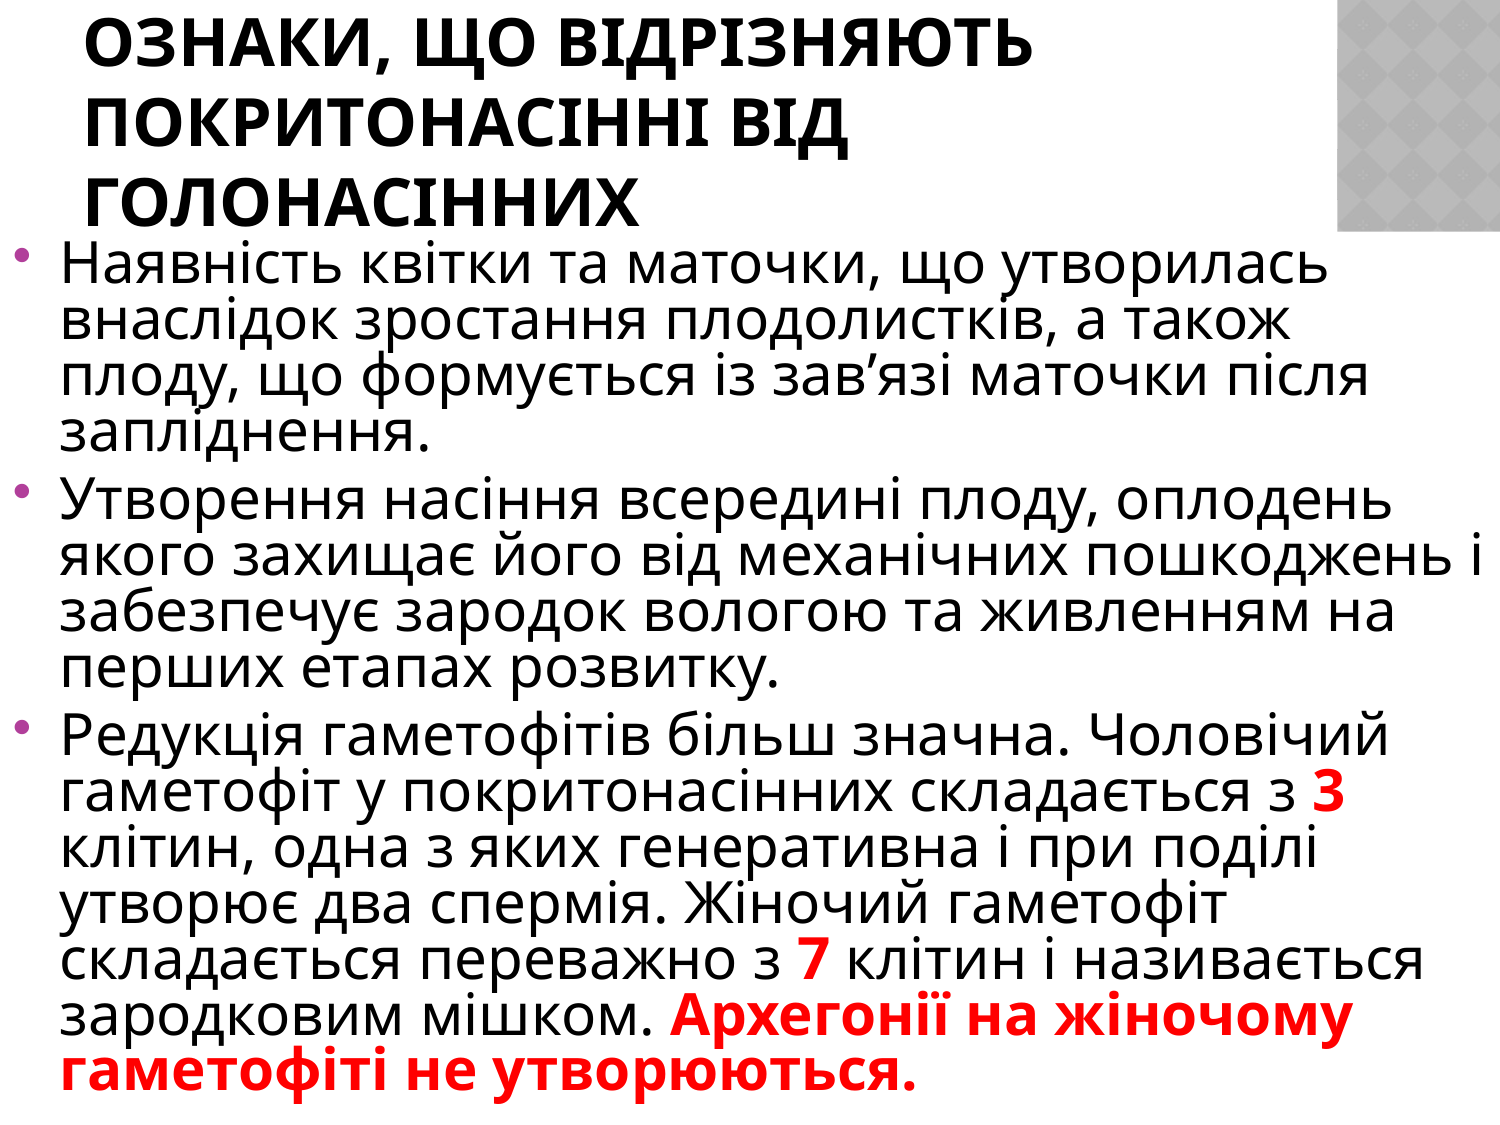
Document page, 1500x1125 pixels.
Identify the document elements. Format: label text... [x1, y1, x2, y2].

title Ознаки, що відрізняють покритонасінні від голонасінних [75, 52, 1263, 231]
list Наявність квітки та маточки, що утворилась внаслідок зростання плодолистків, а також плоду, що формується із зав’язі маточки після запліднення. Утворення насіння всередині плоду, оплодень якого захищає його від механічних пошкоджень і забезпечує зародок вологою та живленням на перших етапах розвитку. Редукція гаметофітів більш значна. Чоловічий гаметофіт у покритонасінних складається з 3 клітин, одна з яких генеративна і при поділі утворює два спермія. Жіночий гаметофіт складається переважно з 7 клітин і називається зародковим мішком. Архегонії на жіночому гаметофіті не утворюються. [0, 231, 1500, 1125]
